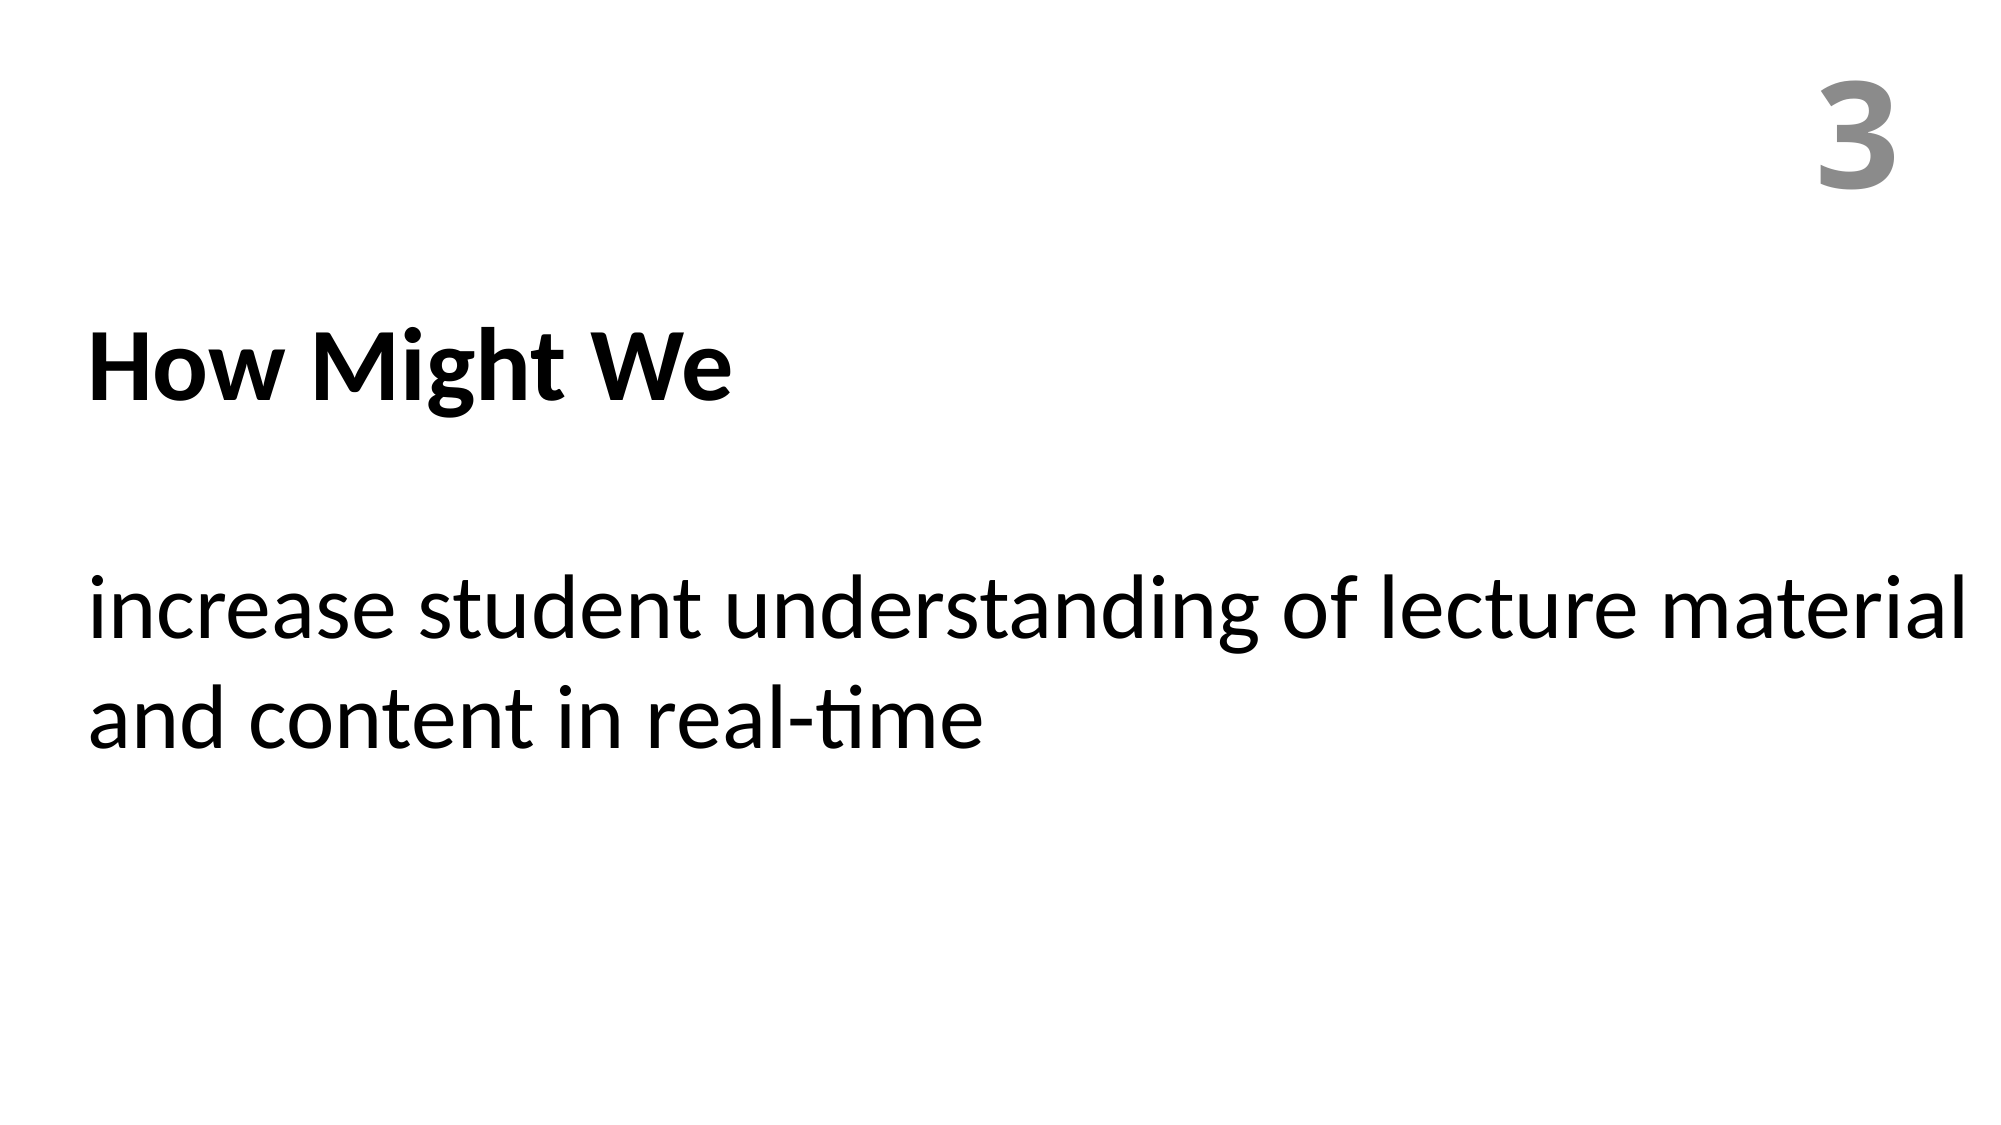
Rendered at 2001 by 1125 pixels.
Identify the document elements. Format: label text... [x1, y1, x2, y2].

text_box How Might We increase student understanding of lecture material and content in real-time [72, 289, 2000, 774]
list 3 [1800, 53, 1928, 230]
